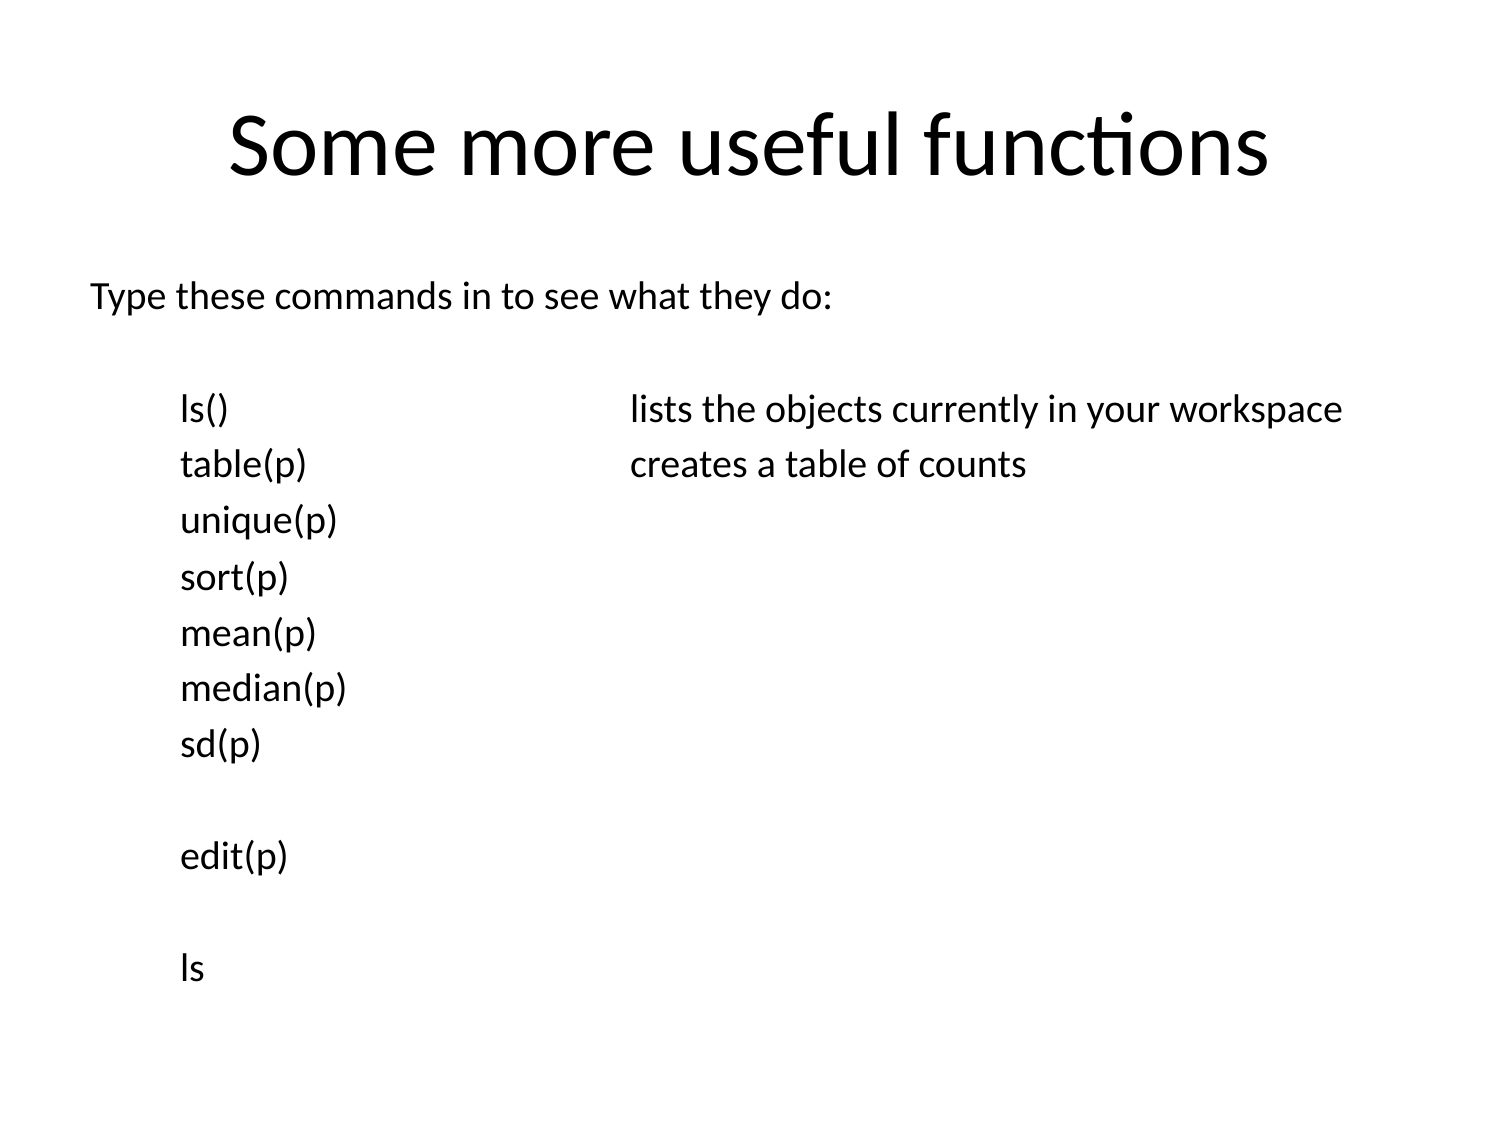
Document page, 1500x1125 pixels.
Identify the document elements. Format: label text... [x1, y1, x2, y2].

list Type these commands in to see what they do: ls() lists the objects currently in your workspace table(p) creates a table of counts unique(p) sort(p) mean(p) median(p) sd(p) edit(p) ls [75, 262, 1425, 1005]
title Some more useful functions [75, 45, 1425, 233]
